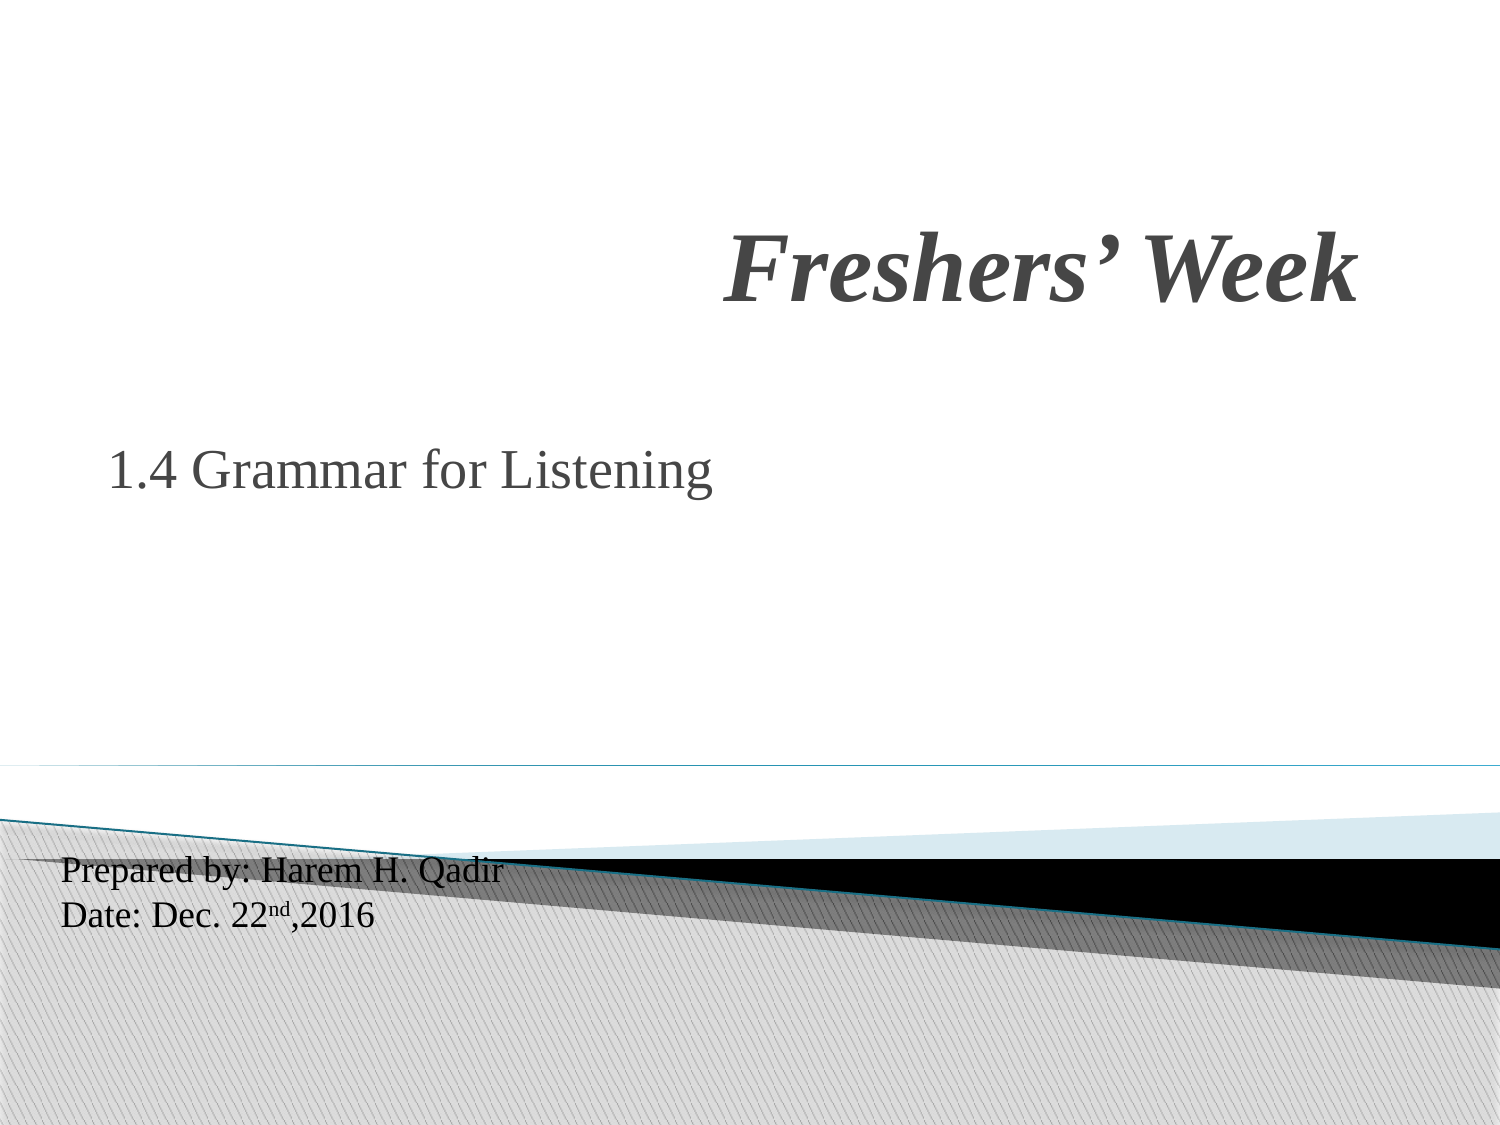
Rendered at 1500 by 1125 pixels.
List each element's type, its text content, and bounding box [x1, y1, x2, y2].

picture [520, 866, 1500, 989]
text_box Prepared by: Harem H. Qadir Date: Dec. 22nd,2016 [45, 837, 520, 943]
title Freshers’ Week [99, 87, 1375, 329]
subtitle 1.4 Grammar for Listening [99, 425, 1413, 713]
